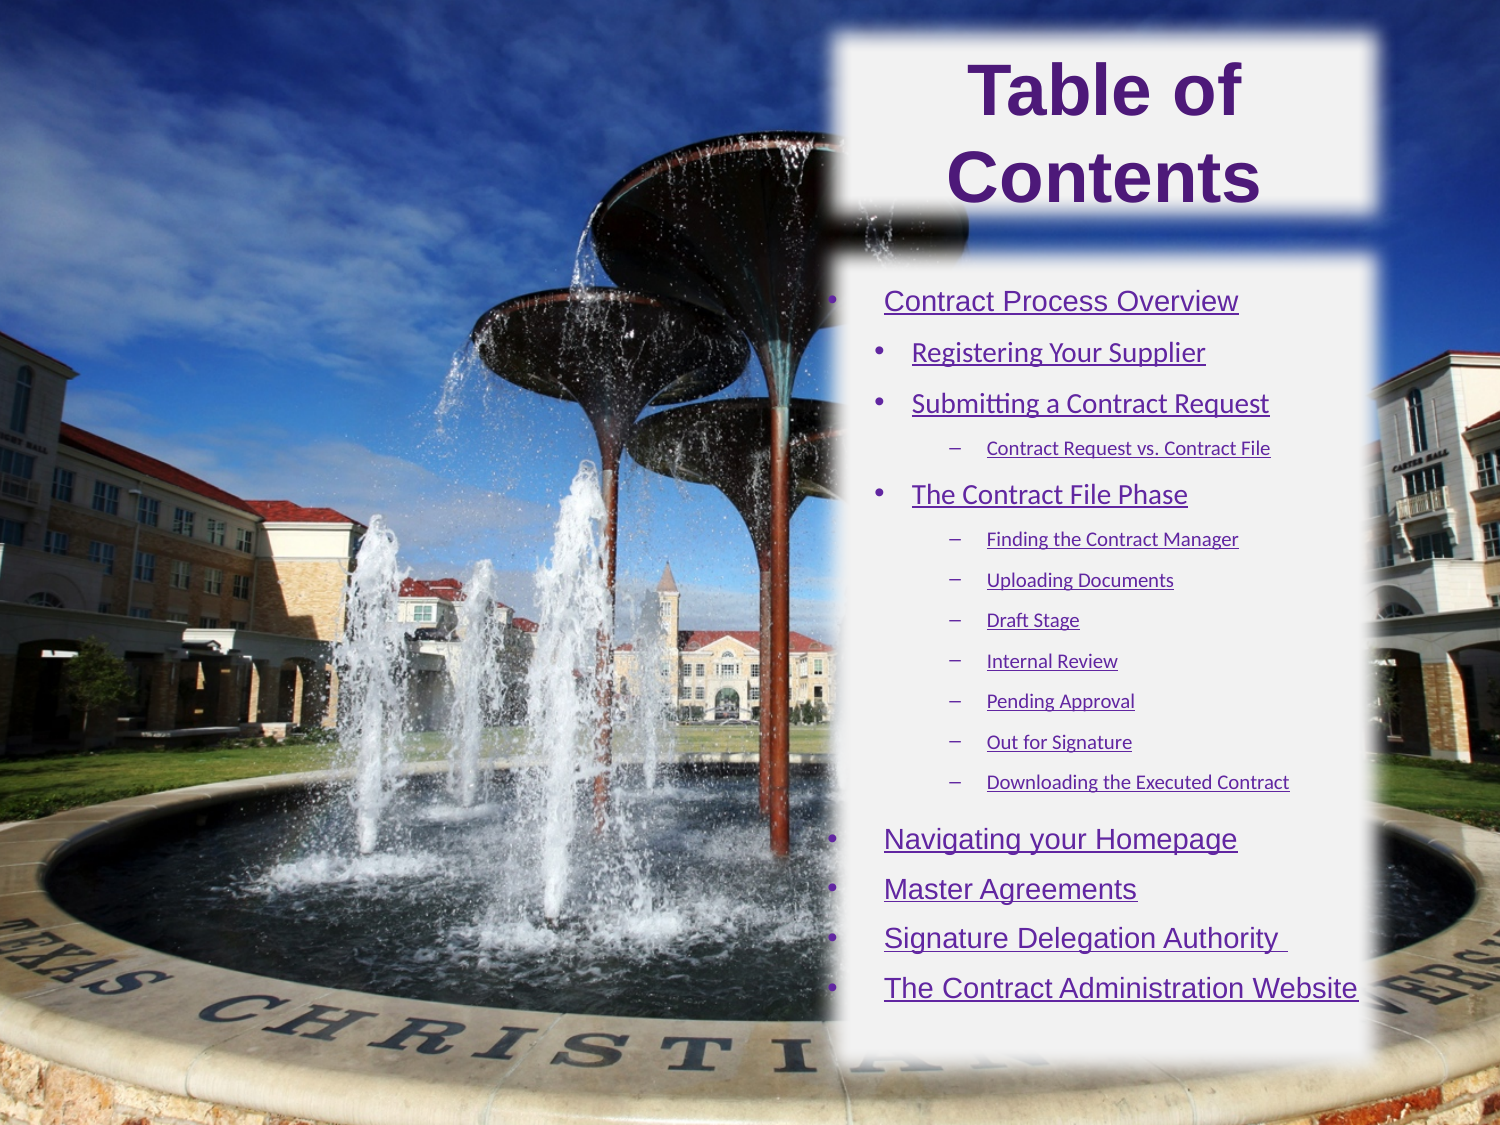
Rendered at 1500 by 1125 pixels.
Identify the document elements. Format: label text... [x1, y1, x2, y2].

picture [0, 0, 1500, 1125]
text_box Contract Process Overview Registering Your Supplier Submitting a Contract Request Contract Request vs. Contract File The Contract File Phase Finding the Contract Manager Uploading Documents Draft Stage Internal Review Pending Approval Out for Signature Downloading the Executed Contract Navigating your Homepage Master Agreements Signature Delegation Authority The Contract Administration Website [848, 269, 1362, 1054]
text_box Table of Contents [849, 49, 1362, 199]
